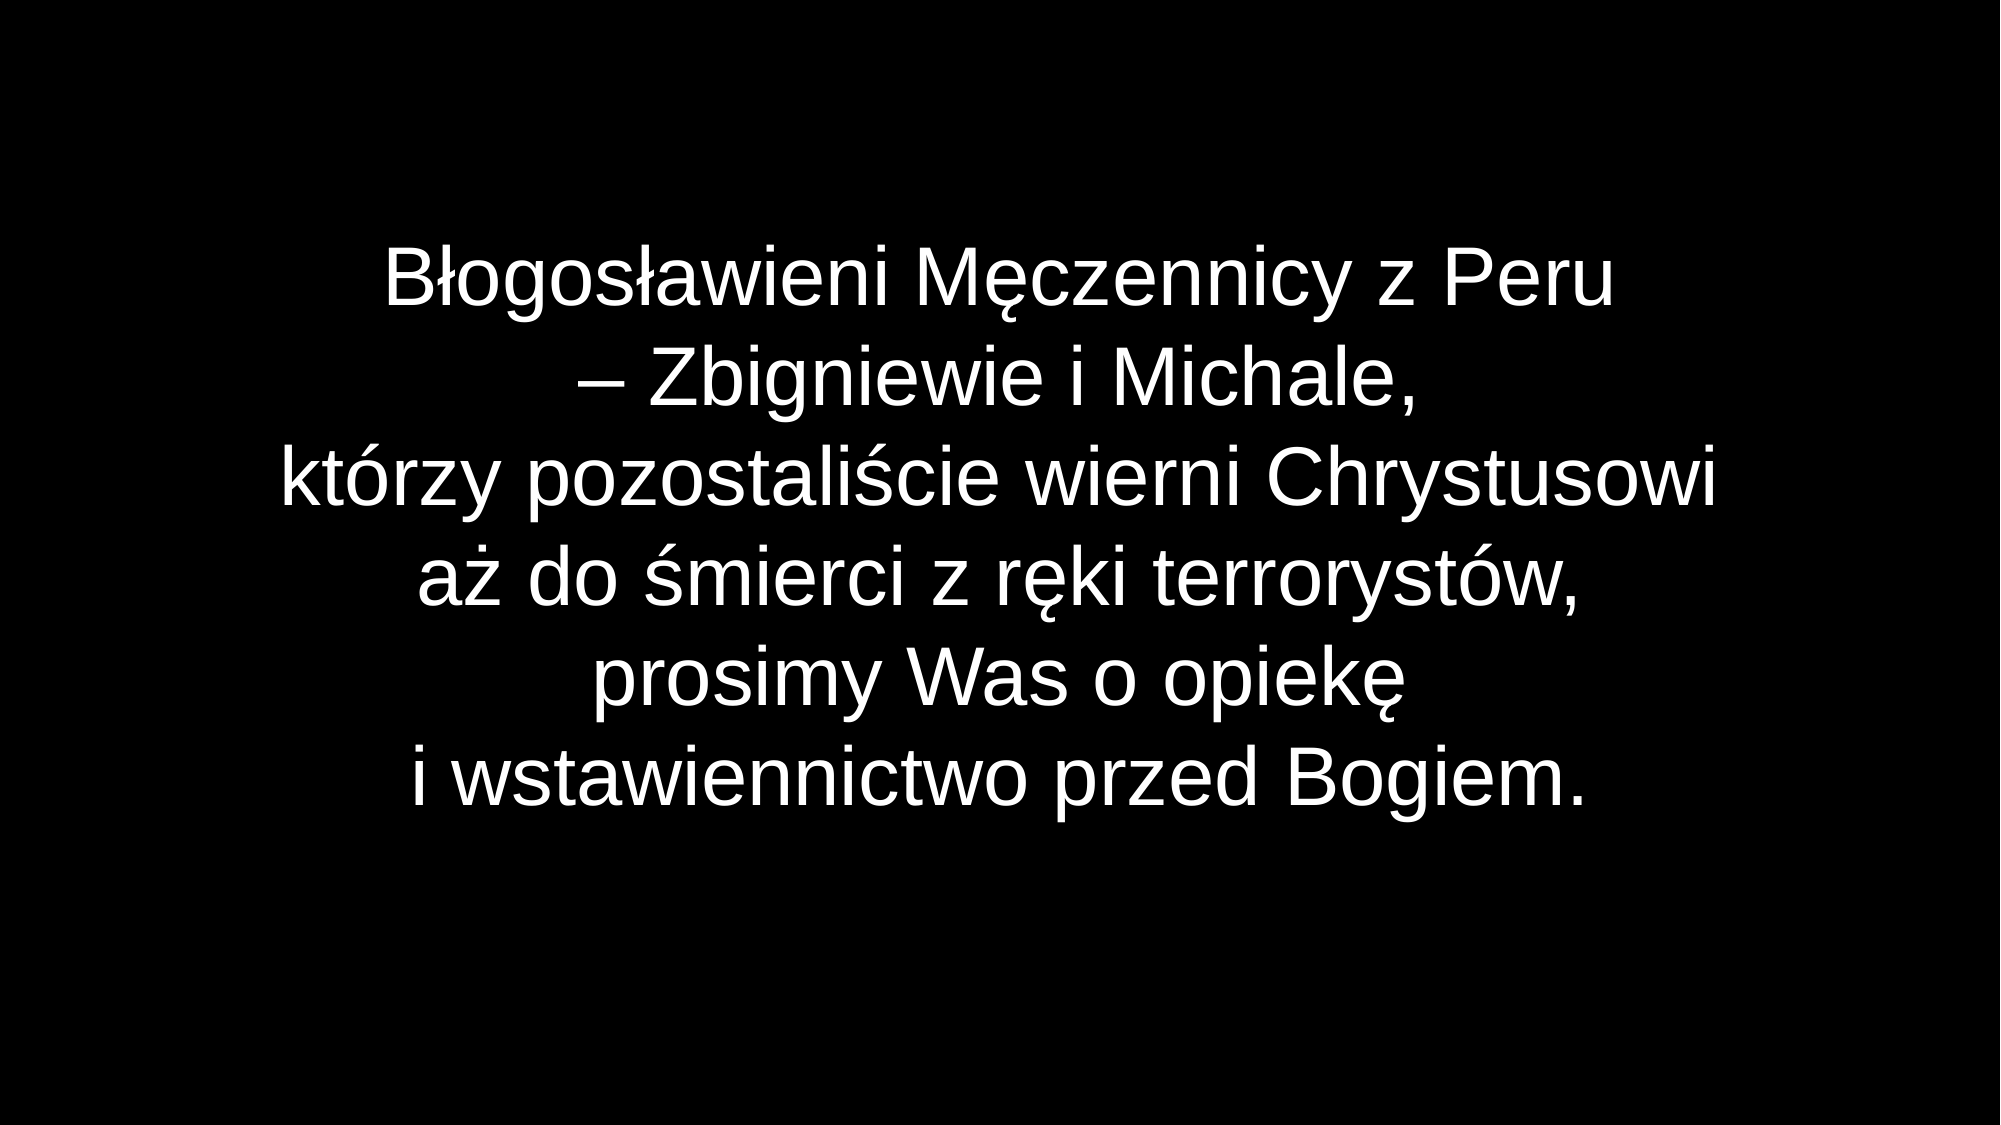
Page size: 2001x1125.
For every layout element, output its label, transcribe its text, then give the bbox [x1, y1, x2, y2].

text_box Błogosławieni Męczennicy z Peru – Zbigniewie i Michale, którzy pozostaliście wierni Chrystusowi aż do śmierci z ręki terrorystów, prosimy Was o opiekę i wstawiennictwo przed Bogiem. [0, 214, 2000, 830]
